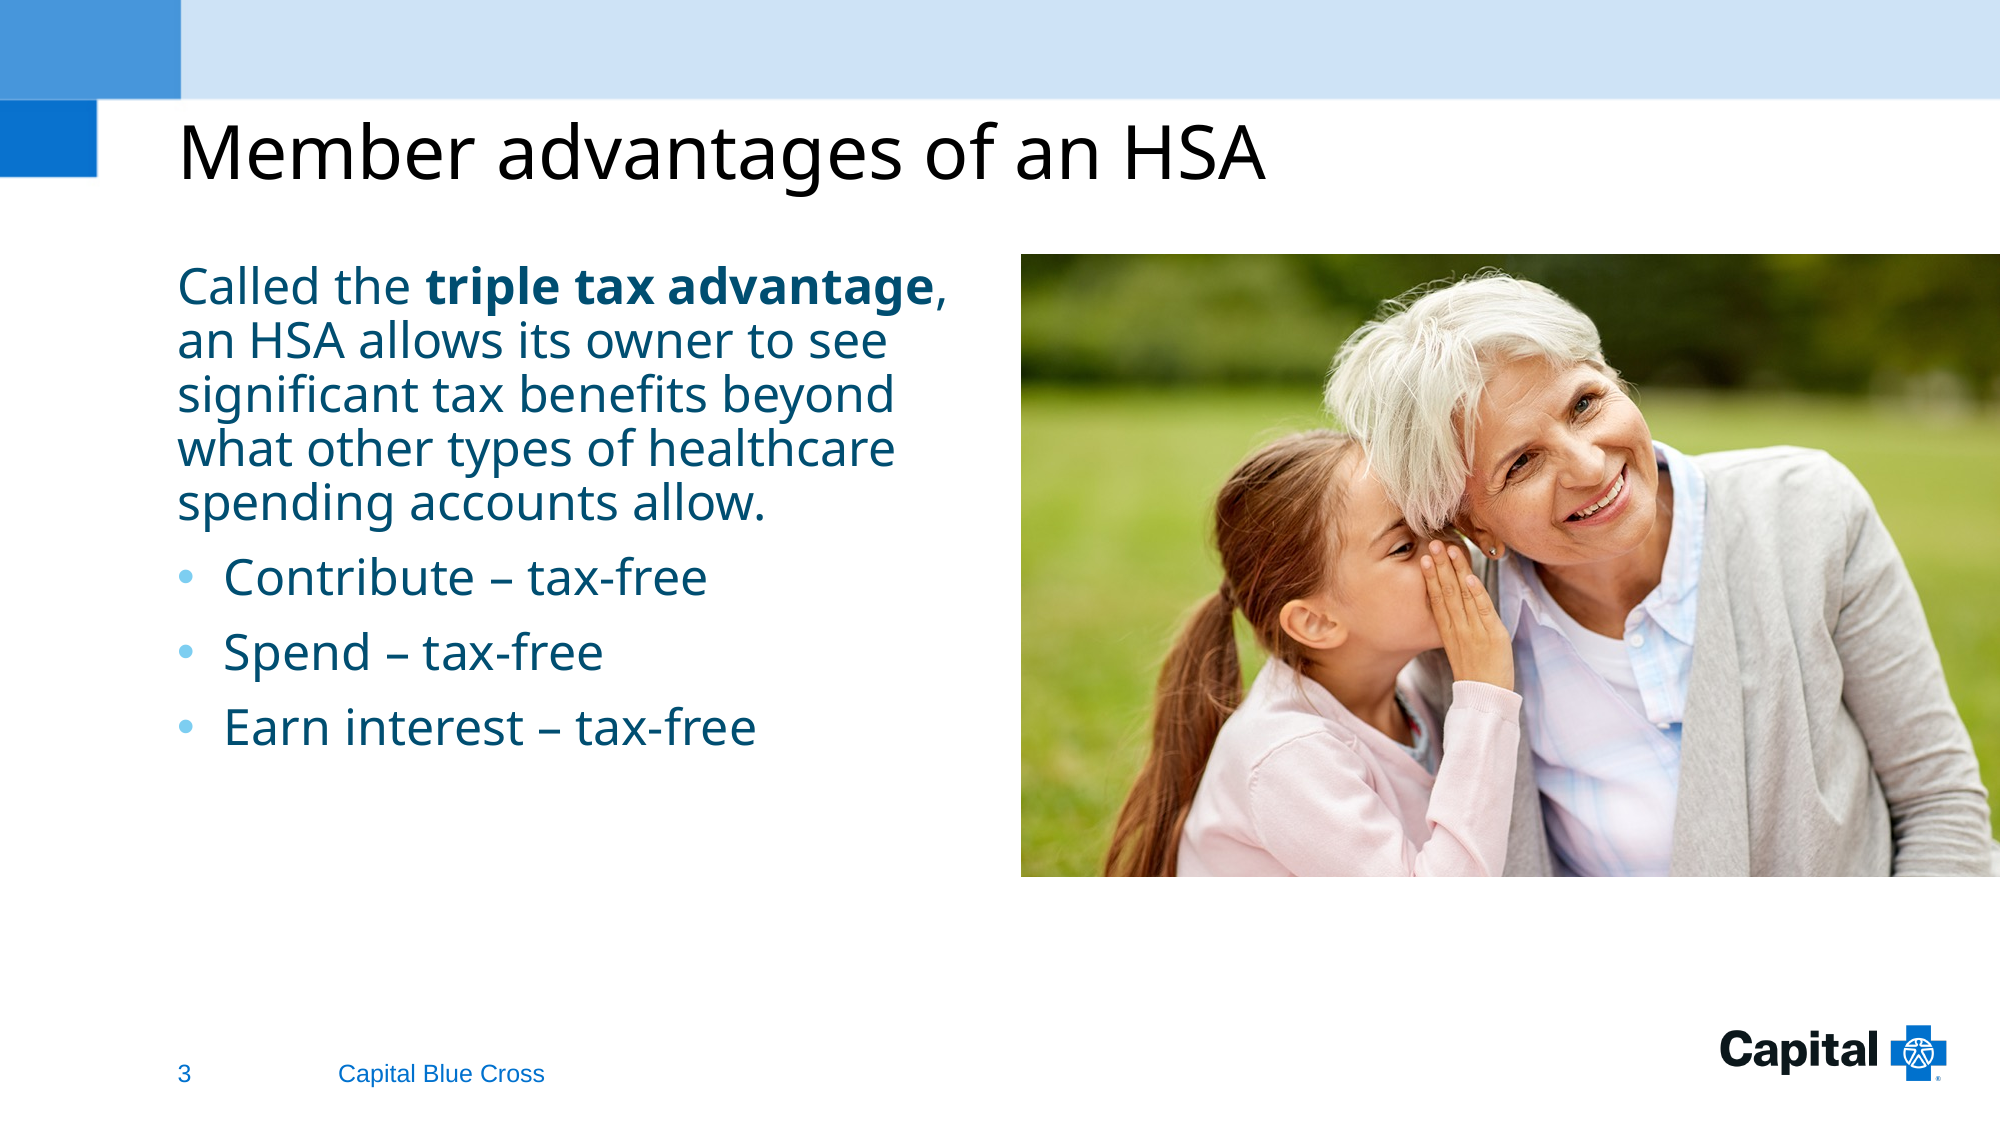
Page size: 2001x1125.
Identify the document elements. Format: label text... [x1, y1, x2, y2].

slide_number 3 [162, 1042, 313, 1103]
picture [0, 0, 2000, 1125]
list Called the triple tax advantage, an HSA allows its owner to see significant tax benefits beyond what other types of healthcare spending accounts allow. Contribute – tax-free Spend – tax-free Earn interest – tax-free [162, 254, 1000, 954]
list Member advantages of an HSA [162, 117, 1971, 193]
